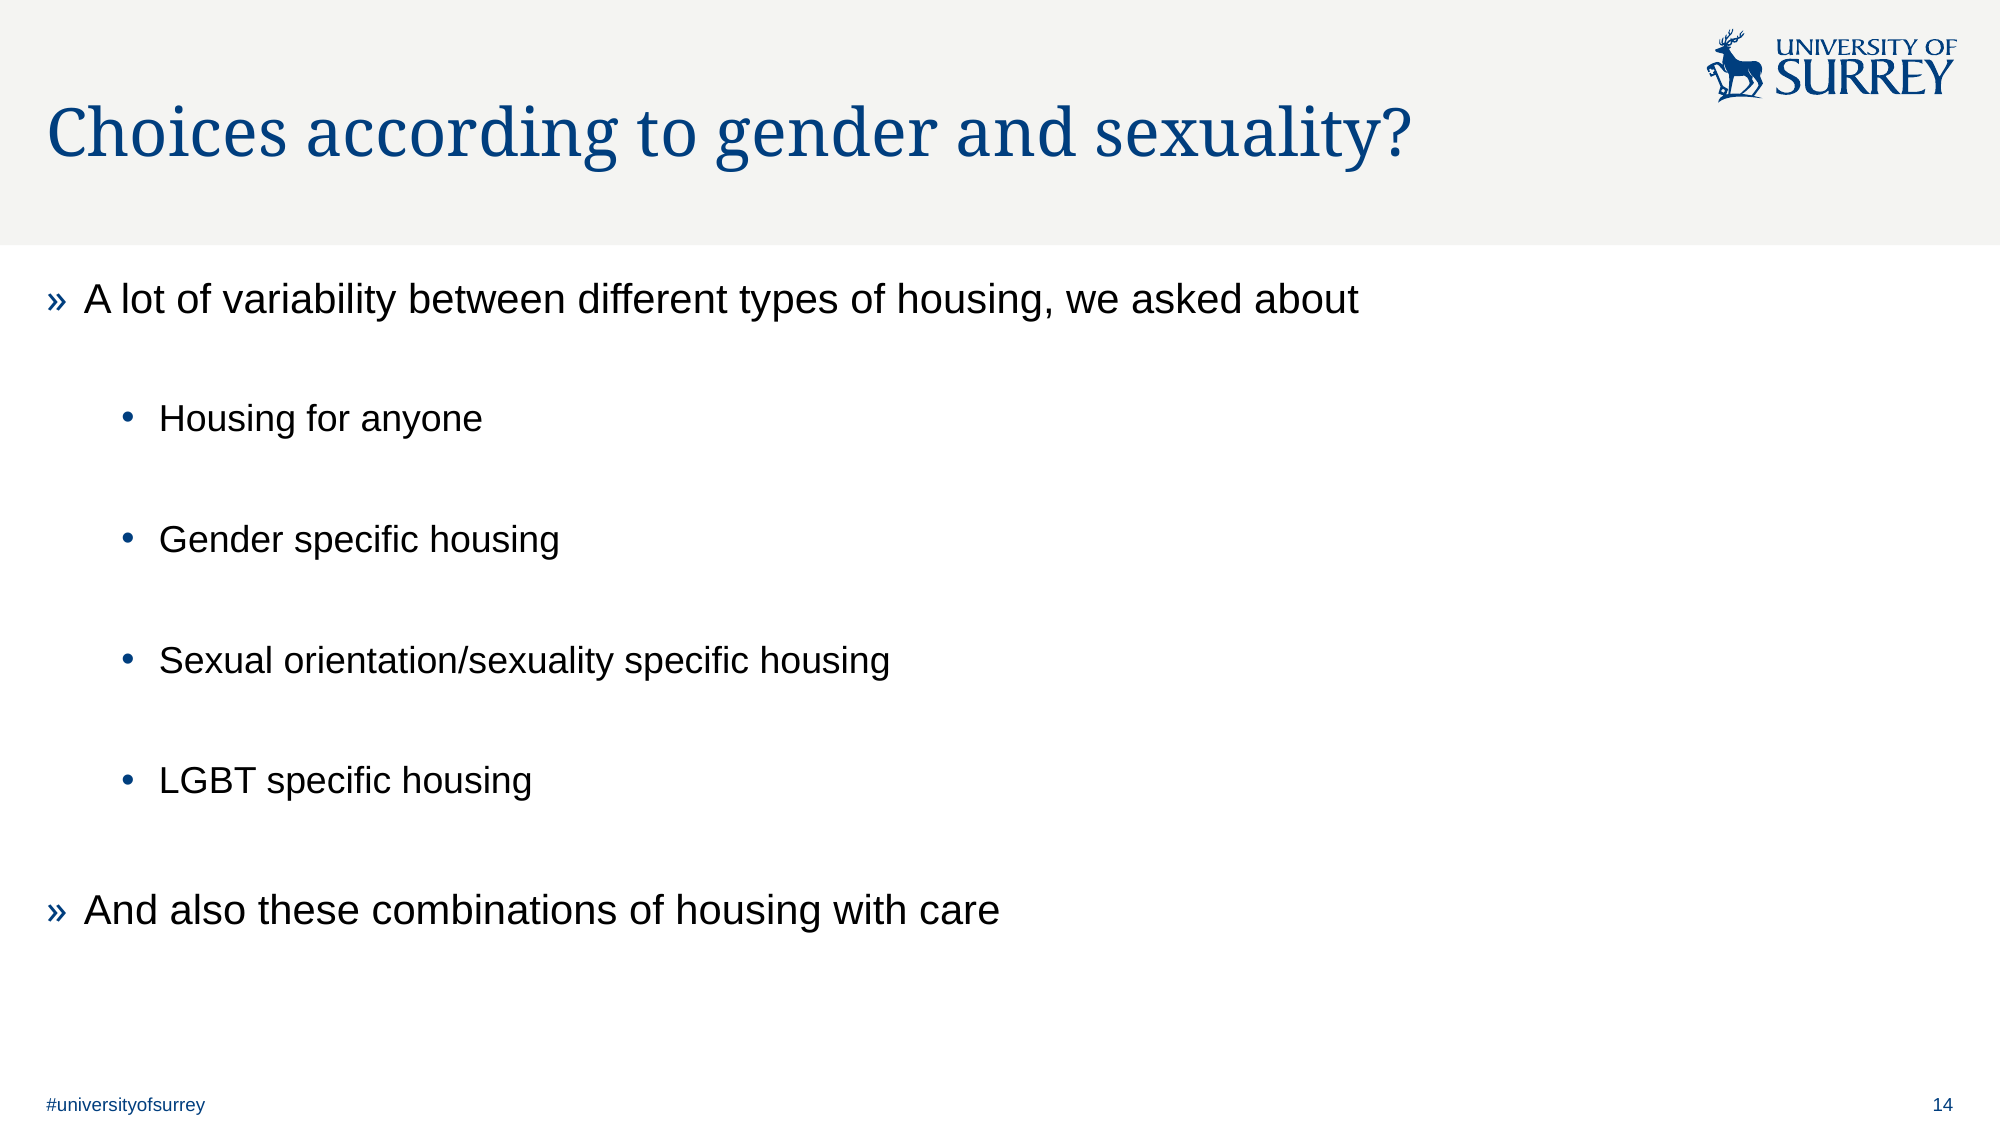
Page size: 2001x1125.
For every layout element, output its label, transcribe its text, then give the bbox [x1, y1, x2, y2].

slide_number 14 [1862, 1082, 1969, 1125]
footer #universityofsurrey [31, 1082, 1862, 1125]
list A lot of variability between different types of housing, we asked about Housing for anyone Gender specific housing Sexual orientation/sexuality specific housing LGBT specific housing And also these combinations of housing with care [31, 270, 1969, 1082]
title Choices according to gender and sexuality? [31, 24, 1690, 246]
